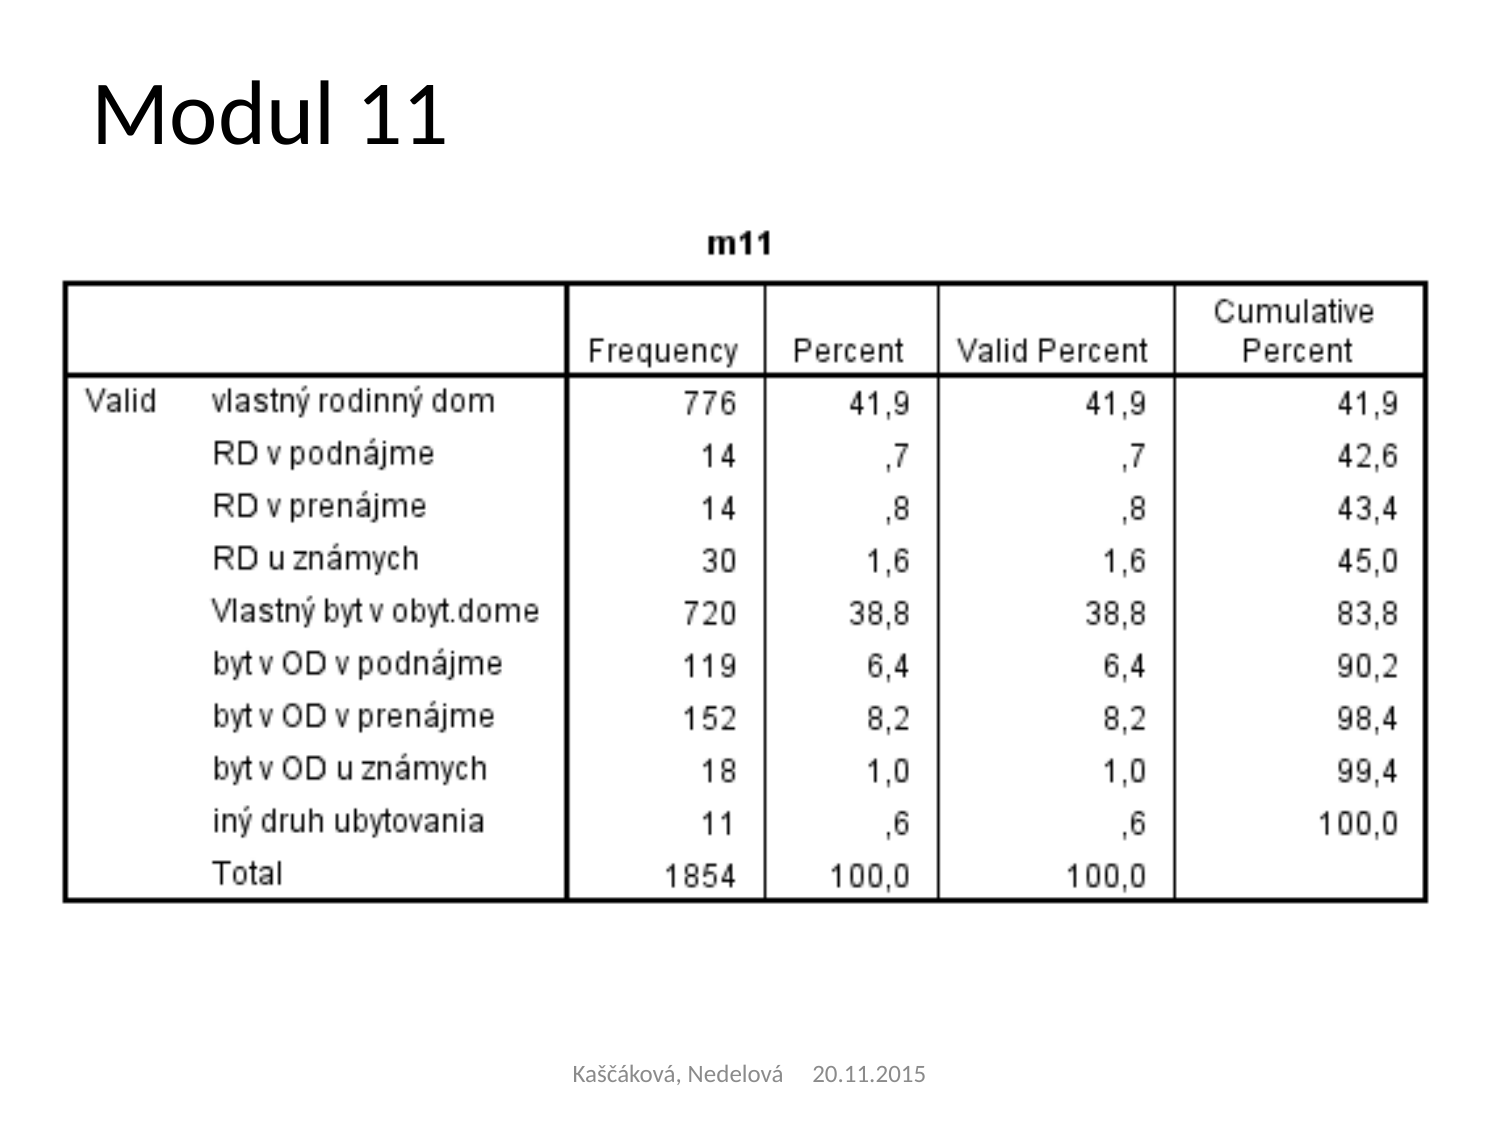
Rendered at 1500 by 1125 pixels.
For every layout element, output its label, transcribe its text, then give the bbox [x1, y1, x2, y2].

picture [52, 207, 1442, 918]
text_box Modul 11 [75, 45, 467, 173]
footer Kaščáková, Nedelová 20.11.2015 [512, 1042, 988, 1103]
